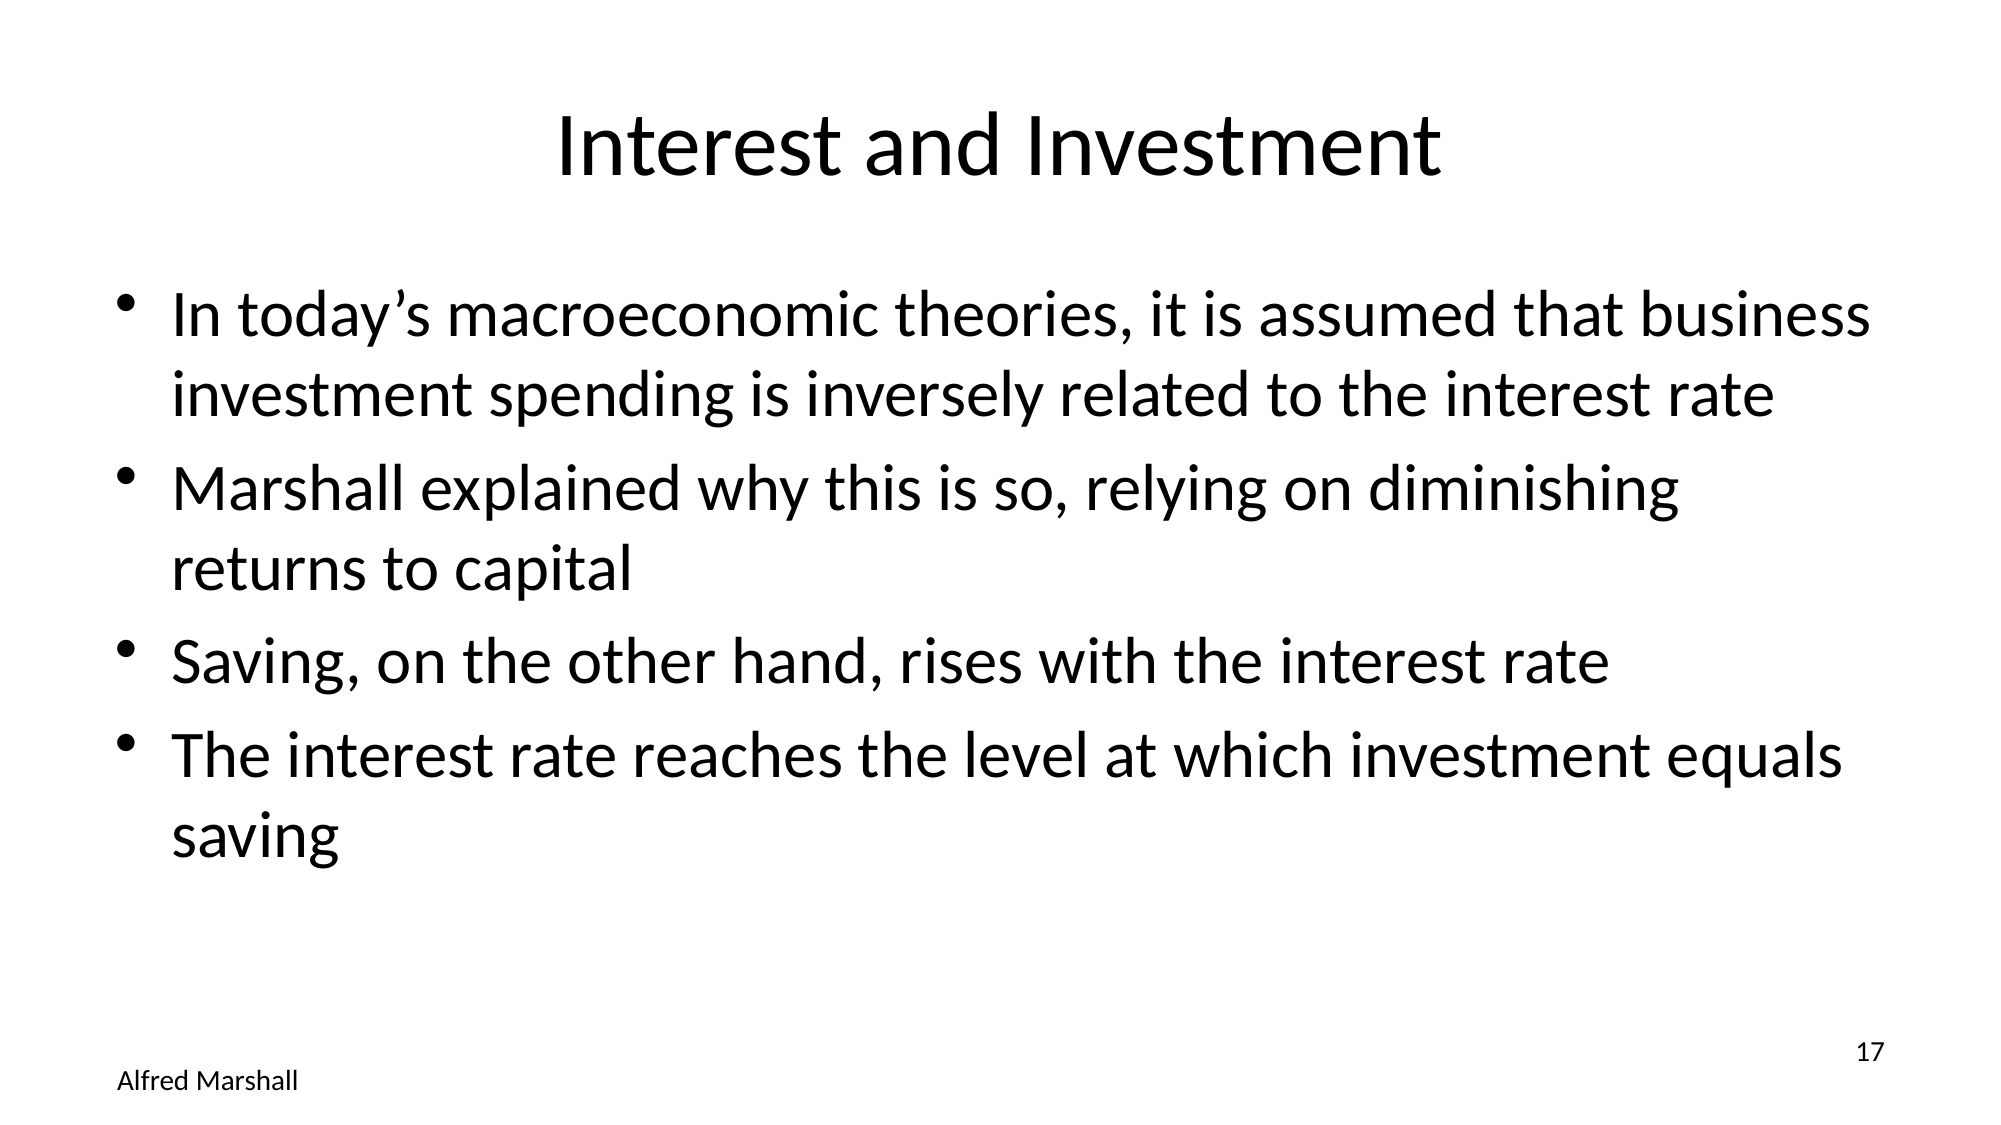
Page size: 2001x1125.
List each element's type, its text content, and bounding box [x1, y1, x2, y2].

title Interest and Investment [99, 45, 1900, 233]
list In today’s macroeconomic theories, it is assumed that business investment spending is inversely related to the interest rate Marshall explained why this is so, relying on diminishing returns to capital Saving, on the other hand, rises with the interest rate The interest rate reaches the level at which investment equals saving [99, 262, 1900, 1005]
footer Alfred Marshall [101, 1053, 420, 1103]
slide_number 17 [1730, 1024, 1901, 1103]
